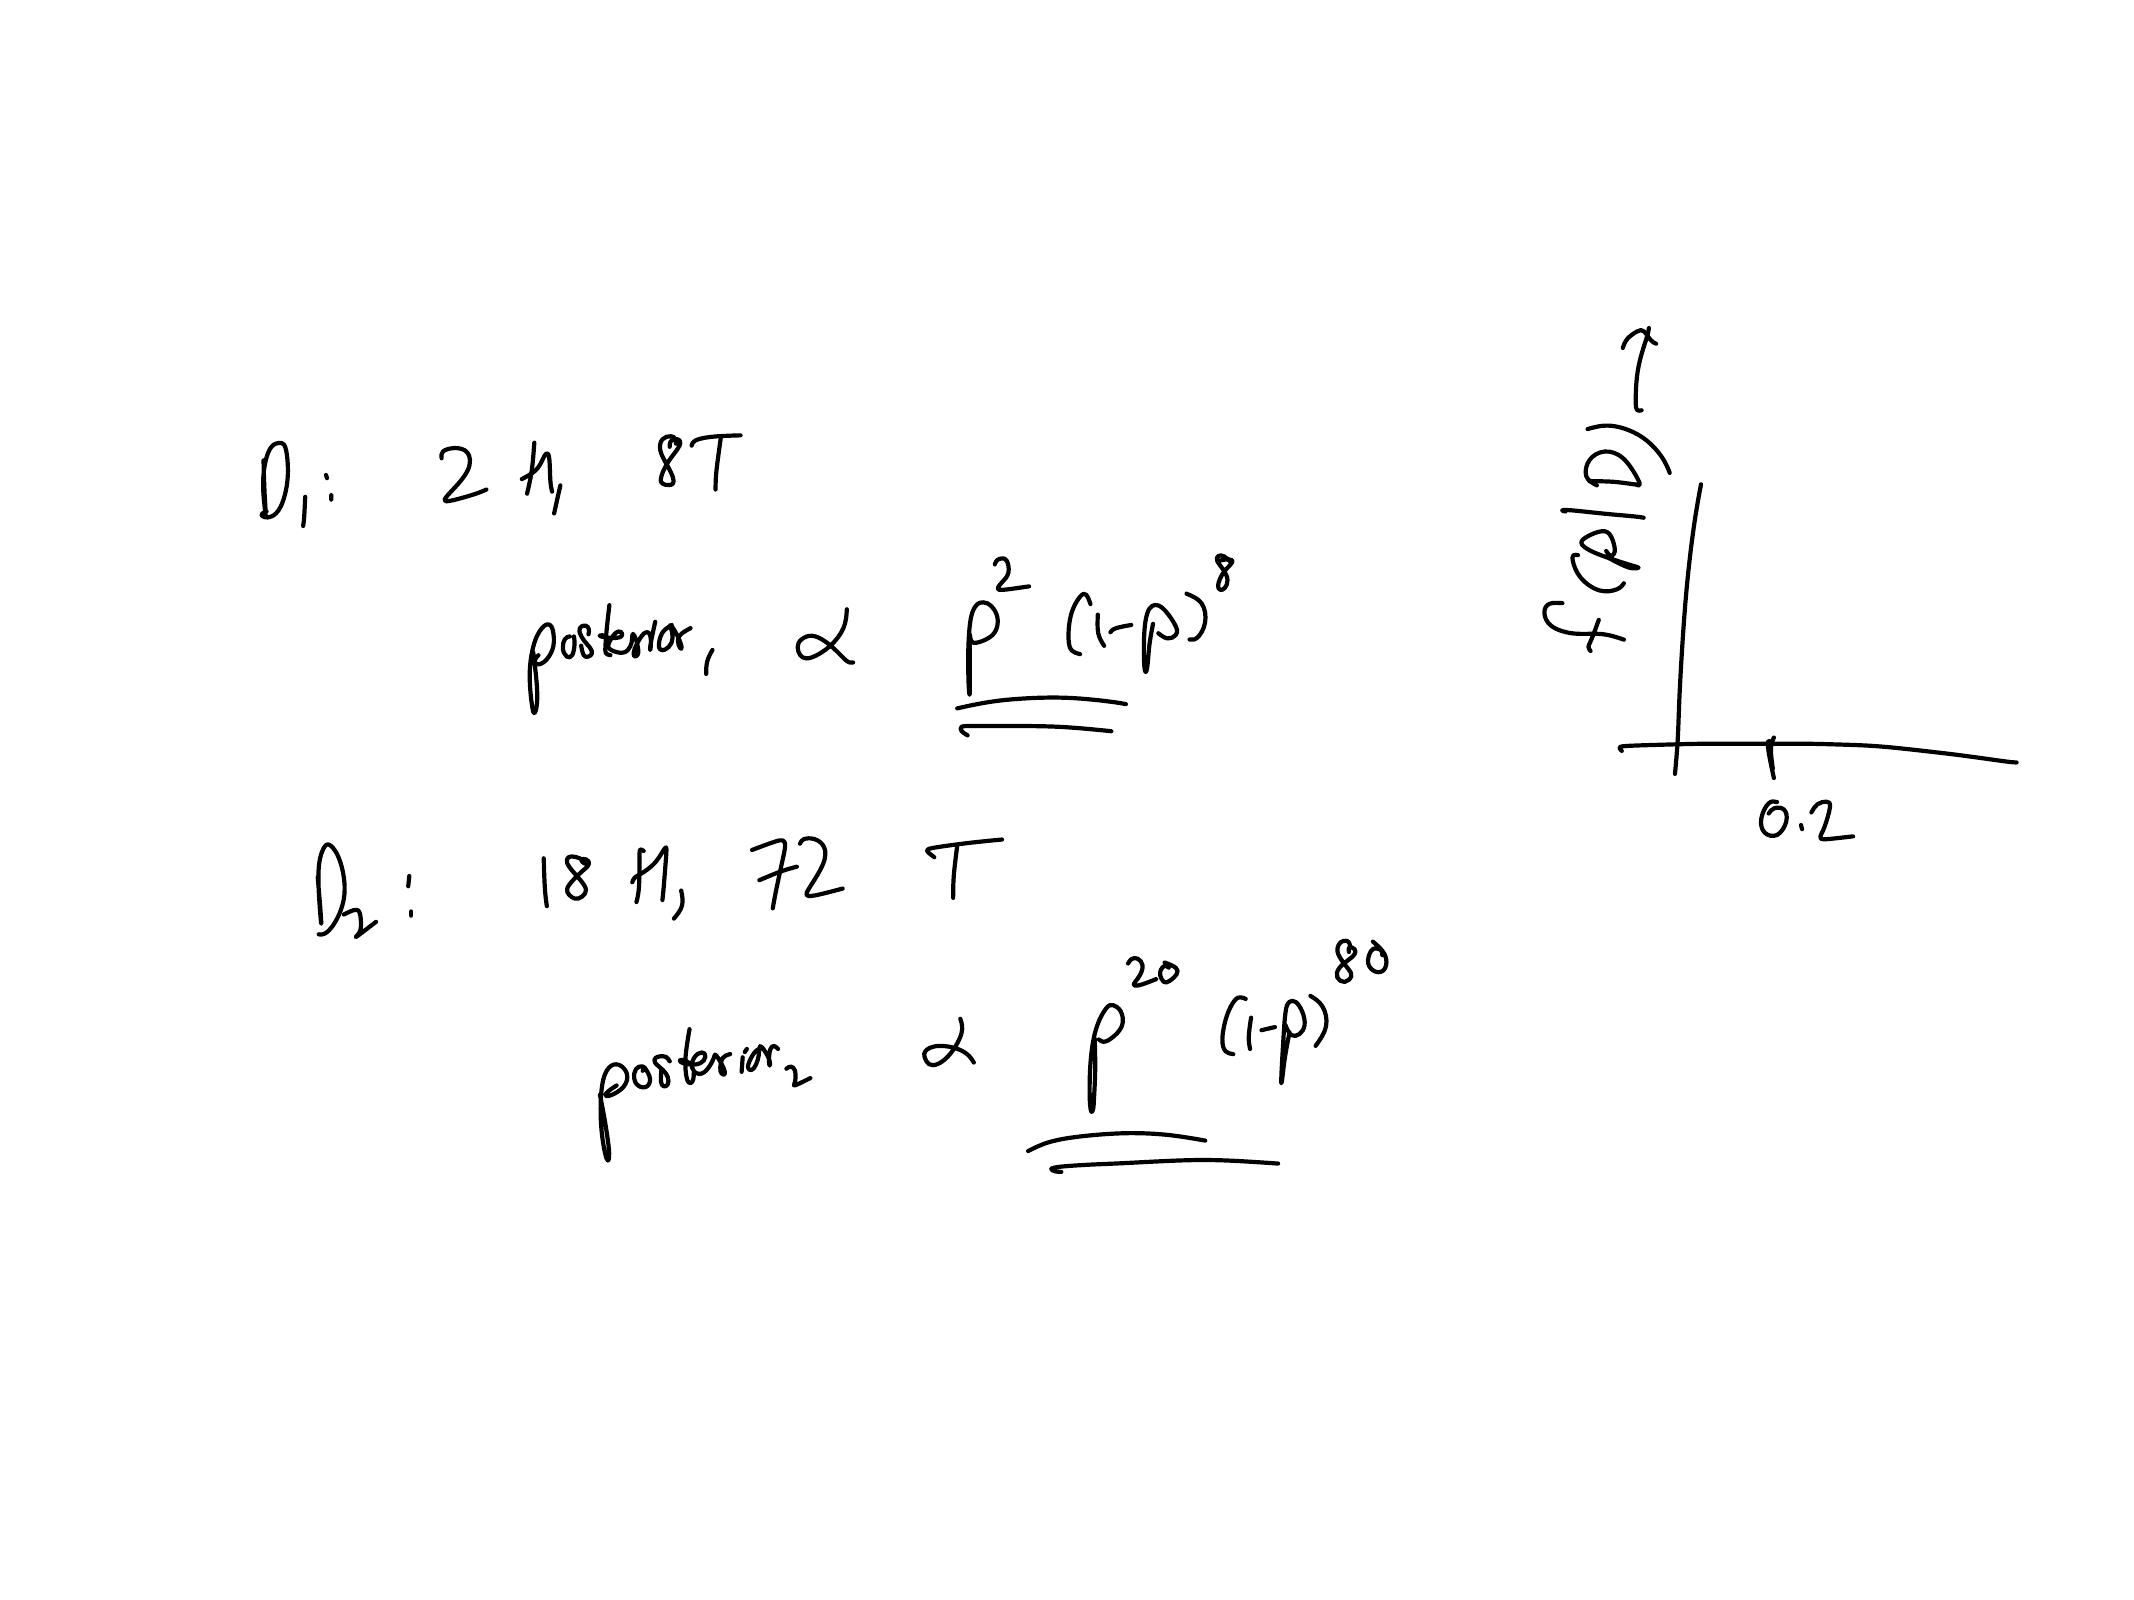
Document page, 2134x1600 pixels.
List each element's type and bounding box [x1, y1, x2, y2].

text_box [261, 327, 2017, 1173]
